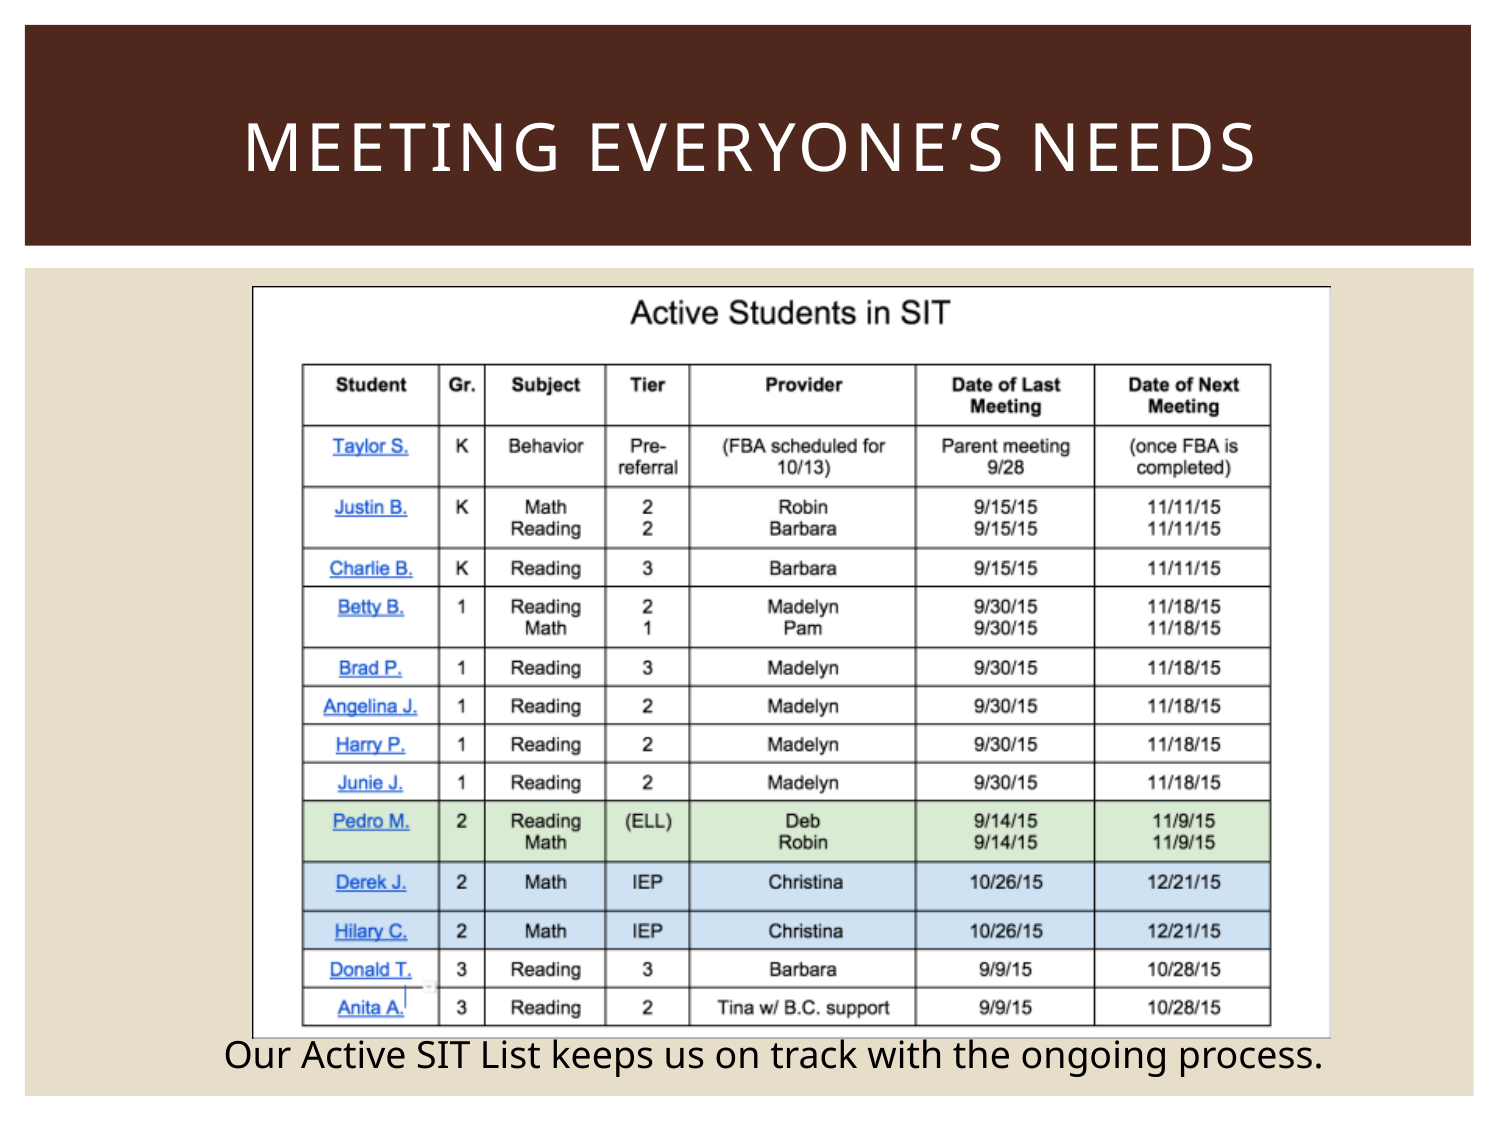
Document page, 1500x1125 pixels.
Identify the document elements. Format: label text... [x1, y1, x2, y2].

picture [251, 286, 1332, 1039]
text_box Our Active SIT List keeps us on track with the ongoing process. [208, 1023, 1340, 1084]
title Meeting everyone’s Needs [62, 58, 1438, 232]
